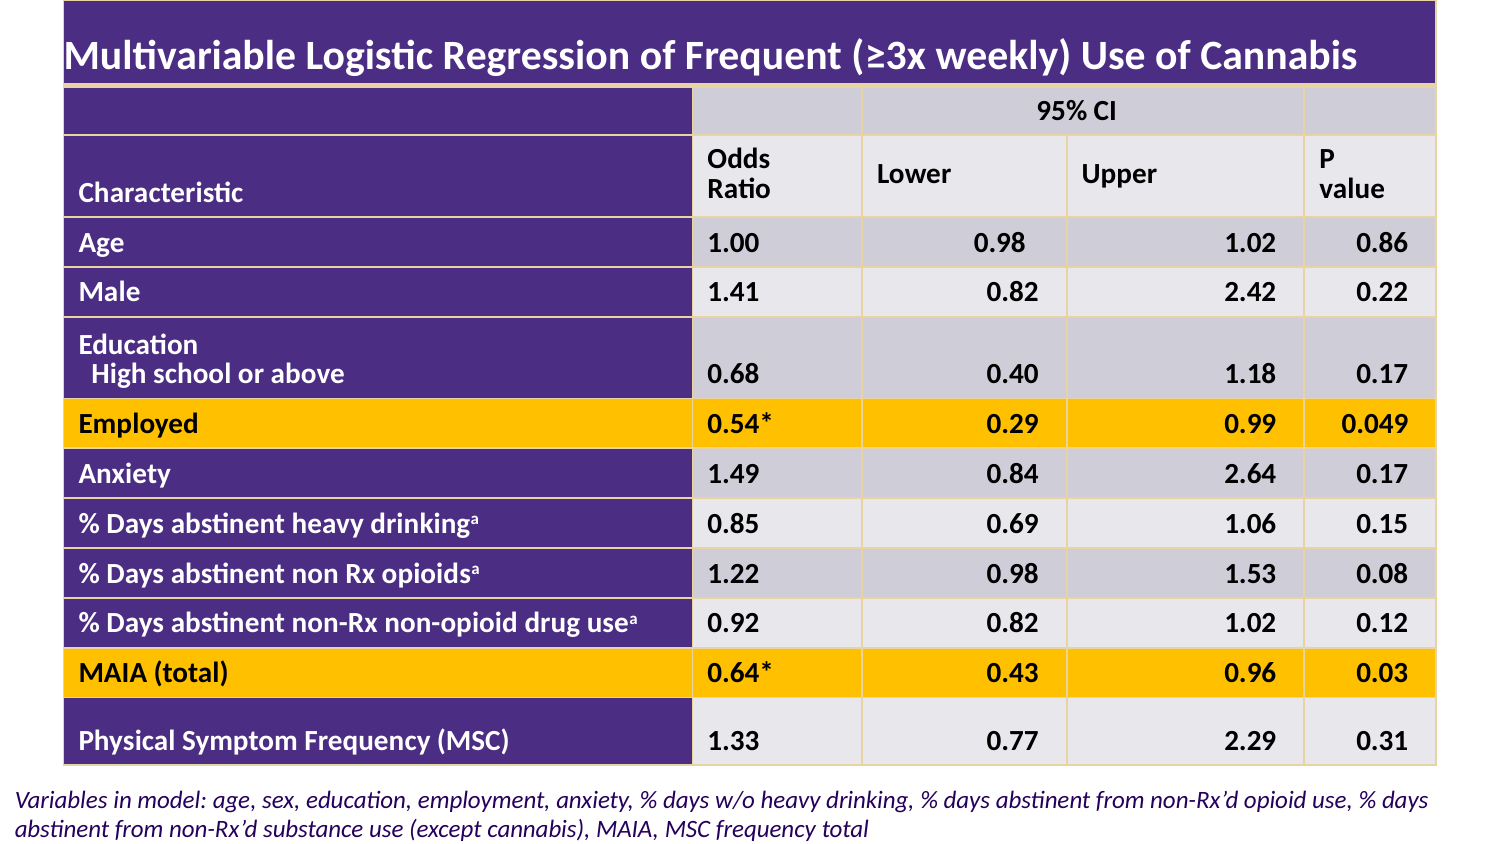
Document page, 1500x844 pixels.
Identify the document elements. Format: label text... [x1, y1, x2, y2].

table_cell [693, 88, 861, 134]
table_cell 0.40 [863, 318, 1066, 398]
table_cell 0.31 [1305, 698, 1435, 764]
table_cell 0.64* [693, 649, 861, 697]
table_cell % Days abstinent non-Rx non-opioid drug usea [64, 599, 692, 647]
table_cell Lower [863, 136, 1066, 216]
table_cell 1.22 [693, 549, 861, 597]
table_cell 0.84 [863, 449, 1066, 497]
table_cell 2.64 [1068, 449, 1303, 497]
table_cell 0.82 [863, 268, 1066, 316]
table_cell 95% CI [863, 88, 1303, 134]
table_cell 0.29 [863, 399, 1066, 447]
table_cell 0.17 [1305, 449, 1435, 497]
table_cell 0.86 [1305, 218, 1435, 266]
table_cell % Days abstinent heavy drinkinga [64, 499, 692, 547]
table_cell 1.02 [1068, 599, 1303, 647]
table_cell 0.77 [863, 698, 1066, 764]
table_cell 0.12 [1305, 599, 1435, 647]
table_cell 1.49 [693, 449, 861, 497]
table_cell Characteristic [64, 136, 692, 216]
table_cell Physical Symptom Frequency (MSC) [64, 698, 692, 764]
table_cell 0.98 [863, 218, 1066, 266]
table_cell 0.85 [693, 499, 861, 547]
table_cell 1.06 [1068, 499, 1303, 547]
table_cell 0.15 [1305, 499, 1435, 547]
table_cell Male [64, 268, 692, 316]
table_cell 0.82 [863, 599, 1066, 647]
table_cell Age [64, 218, 692, 266]
table_cell 0.99 [1068, 399, 1303, 447]
table_cell 1.02 [1068, 218, 1303, 266]
table_cell 1.53 [1068, 549, 1303, 597]
table_cell 1.33 [693, 698, 861, 764]
table_header Multivariable Logistic Regression of Frequent (≥3x weekly) Use of Cannabis [64, 1, 1435, 83]
table_cell 0.22 [1305, 268, 1435, 316]
text_box Variables in model: age, sex, education, employment, anxiety, % days w/o heavy drinking, % days abstinent from non-Rx’d opioid use, % days abstinent from non-Rx’d substance use (except cannabis), MAIA, MSC frequency total [0, 775, 1500, 844]
table_cell Education High school or above [64, 318, 692, 398]
table_cell 0.92 [693, 599, 861, 647]
table_cell Odds Ratio [693, 136, 861, 216]
table_cell Employed [64, 399, 692, 447]
table_cell % Days abstinent non Rx opioidsa [64, 549, 692, 597]
table_cell 0.03 [1305, 649, 1435, 697]
table_cell 1.18 [1068, 318, 1303, 398]
table_cell 0.08 [1305, 549, 1435, 597]
table_cell 0.98 [863, 549, 1066, 597]
table_cell 0.17 [1305, 318, 1435, 398]
table_cell Upper [1068, 136, 1303, 216]
table_cell 0.96 [1068, 649, 1303, 697]
table_cell 0.68 [693, 318, 861, 398]
table_cell Anxiety [64, 449, 692, 497]
table_cell 1.00 [693, 218, 861, 266]
table_cell 2.29 [1068, 698, 1303, 764]
table_cell 1.41 [693, 268, 861, 316]
table_cell 0.54* [693, 399, 861, 447]
table_cell [1305, 88, 1435, 134]
table_cell [64, 88, 692, 134]
table_cell 2.42 [1068, 268, 1303, 316]
table_cell P value [1305, 136, 1435, 216]
table_cell 0.69 [863, 499, 1066, 547]
table_cell 0.43 [863, 649, 1066, 697]
table_cell MAIA (total) [64, 649, 692, 697]
table_cell 0.049 [1305, 399, 1435, 447]
